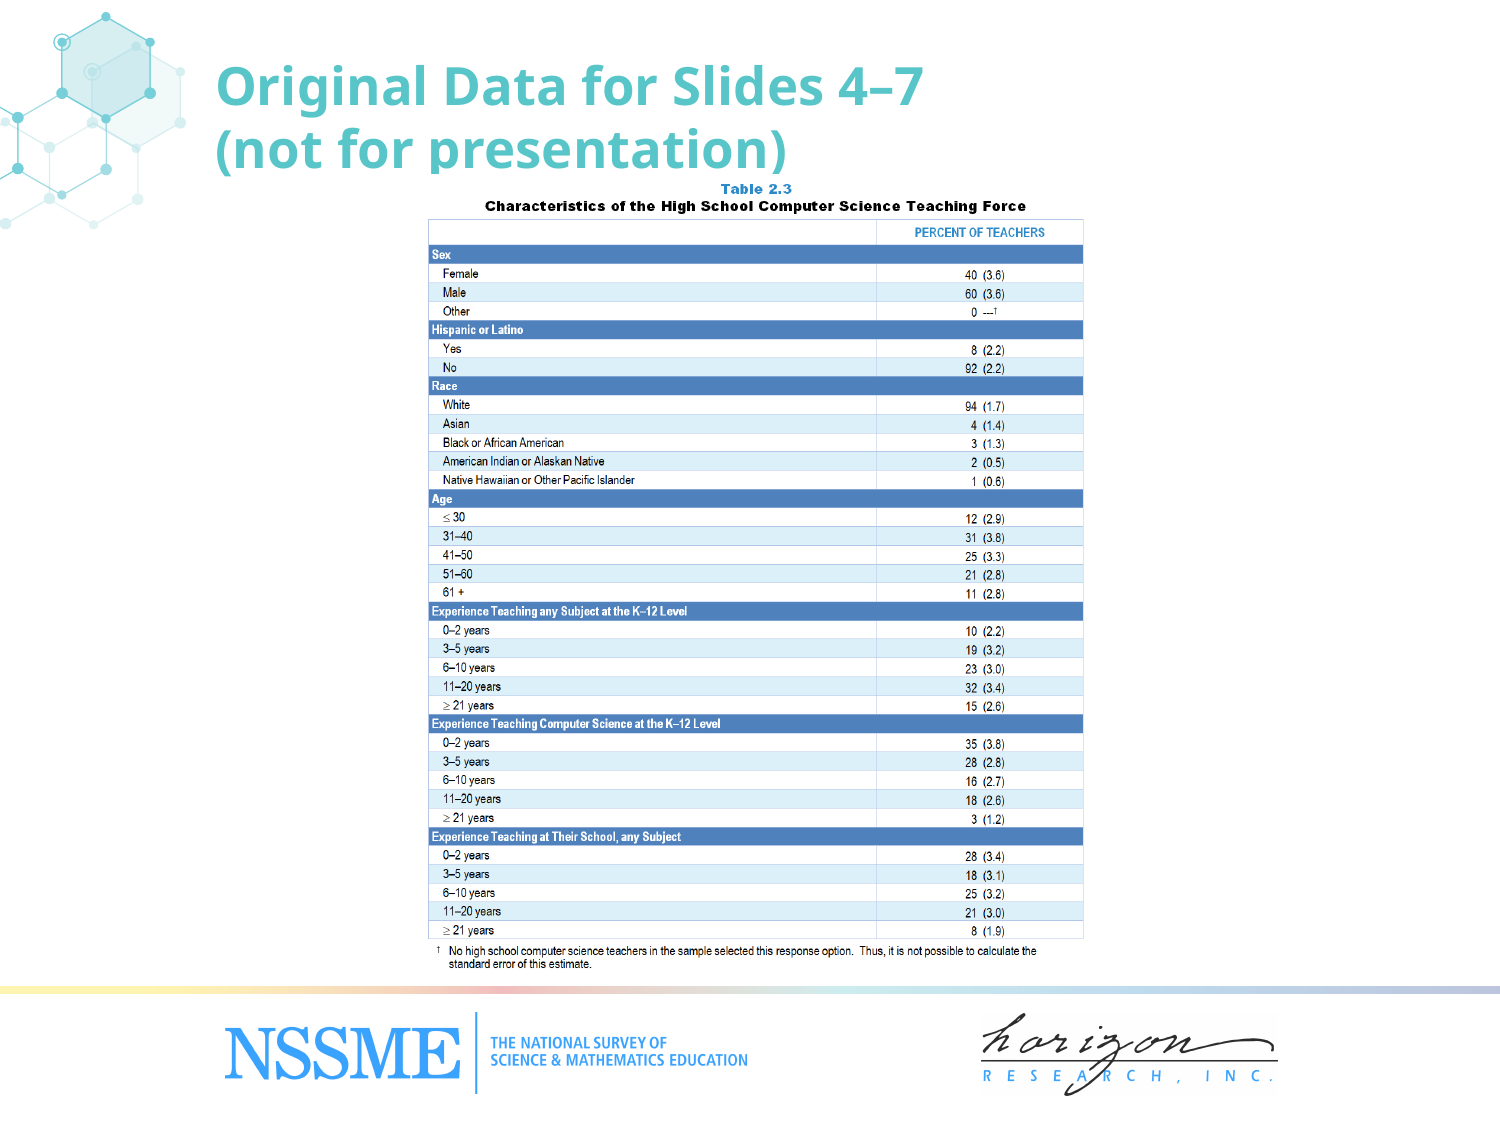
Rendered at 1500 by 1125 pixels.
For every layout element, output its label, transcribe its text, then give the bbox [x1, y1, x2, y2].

title Original Data for Slides 4–7 (not for presentation) [200, 45, 1425, 188]
picture [0, 0, 1500, 1125]
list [412, 174, 1096, 976]
